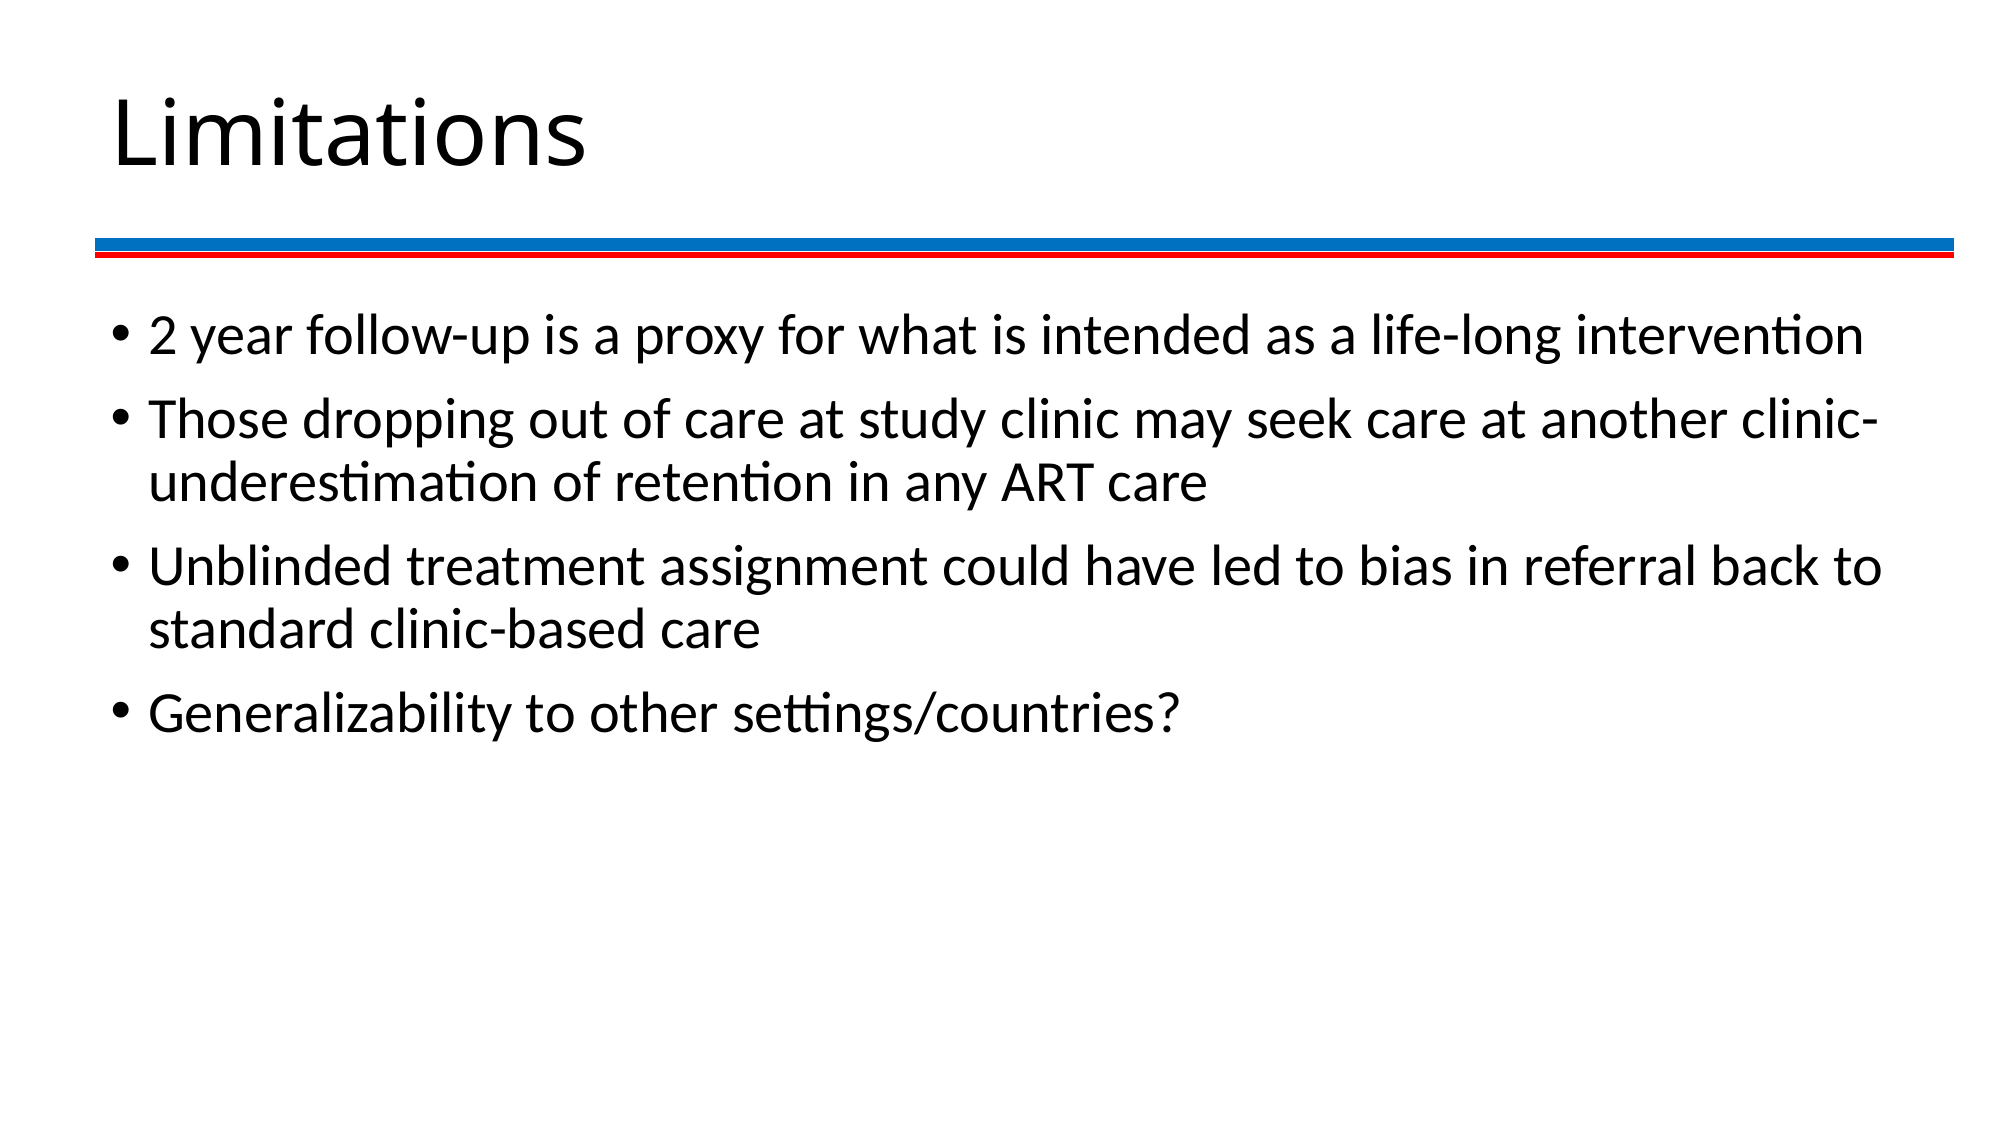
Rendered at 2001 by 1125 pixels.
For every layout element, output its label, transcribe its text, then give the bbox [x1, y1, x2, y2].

list 2 year follow-up is a proxy for what is intended as a life-long intervention Those dropping out of care at study clinic may seek care at another clinic- underestimation of retention in any ART care Unblinded treatment assignment could have led to bias in referral back to standard clinic-based care Generalizability to other settings/countries? [95, 297, 1955, 1011]
title Limitations [95, 27, 1955, 244]
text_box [95, 244, 1955, 256]
